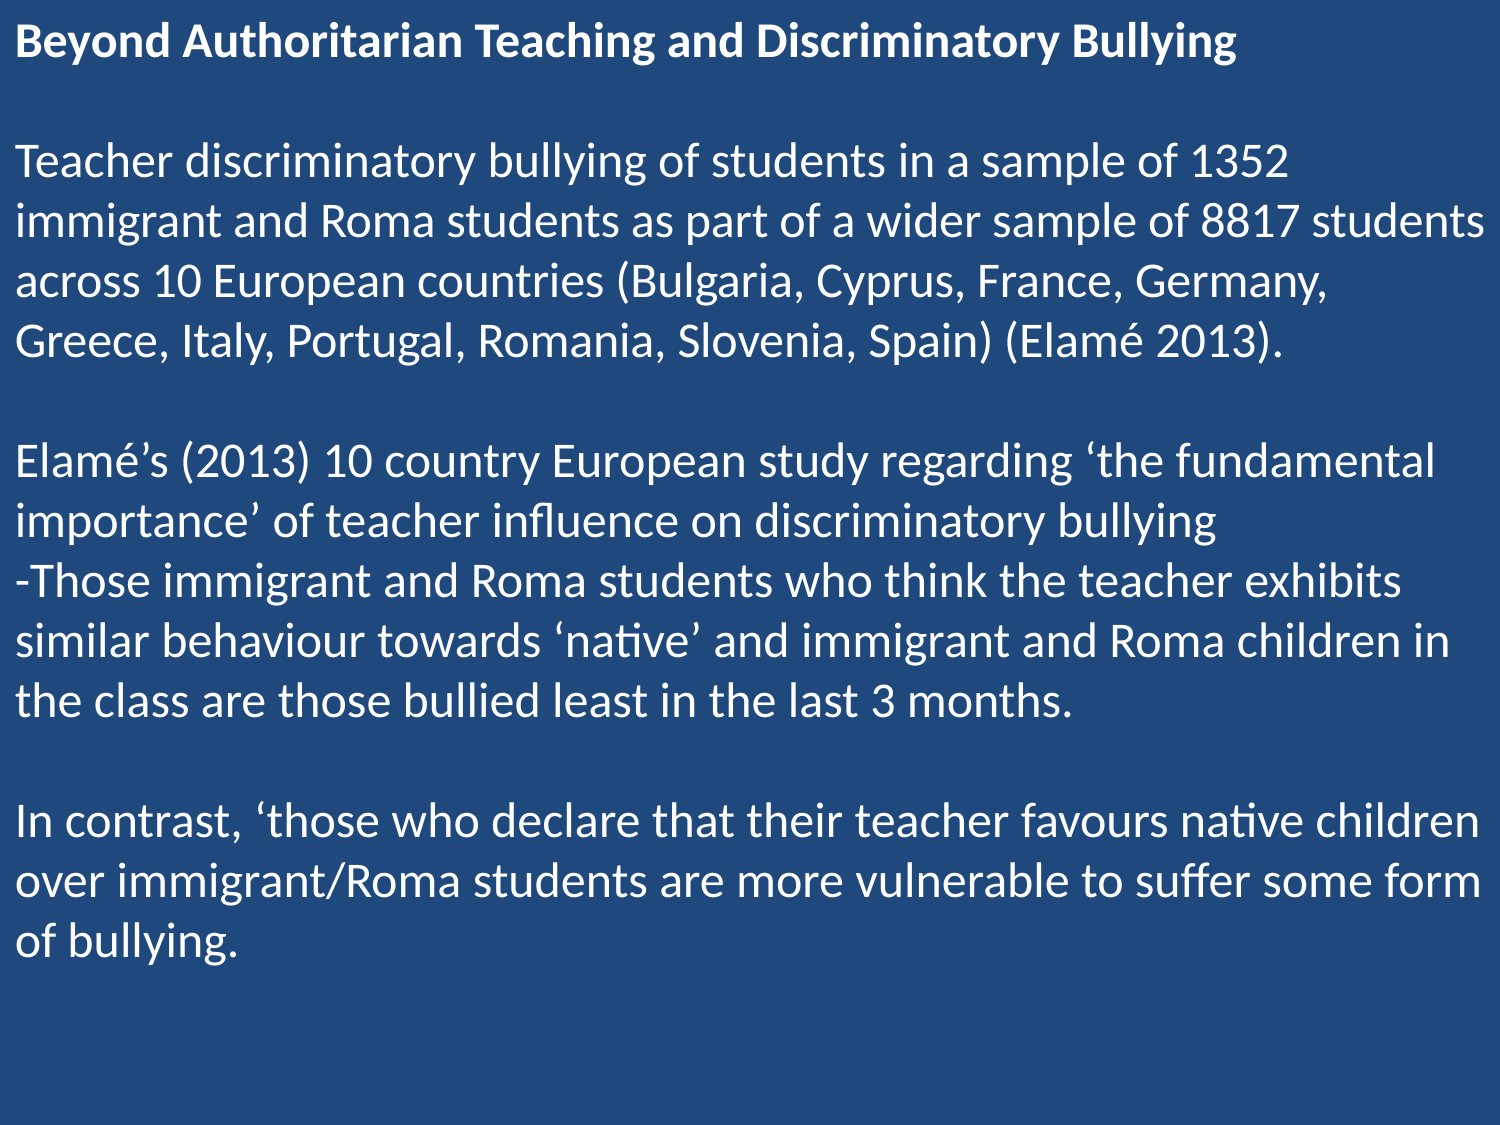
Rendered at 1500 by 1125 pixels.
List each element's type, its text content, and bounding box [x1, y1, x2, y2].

text_box Beyond Authoritarian Teaching and Discriminatory Bullying Teacher discriminatory bullying of students in a sample of 1352 immigrant and Roma students as part of a wider sample of 8817 students across 10 European countries (Bulgaria, Cyprus, France, Germany, Greece, Italy, Portugal, Romania, Slovenia, Spain) (Elamé 2013). Elamé’s (2013) 10 country European study regarding ‘the fundamental importance’ of teacher influence on discriminatory bullying -Those immigrant and Roma students who think the teacher exhibits similar behaviour towards ‘native’ and immigrant and Roma children in the class are those bullied least in the last 3 months. In contrast, ‘those who declare that their teacher favours native children over immigrant/Roma students are more vulnerable to suffer some form of bullying. [0, 0, 1500, 1125]
